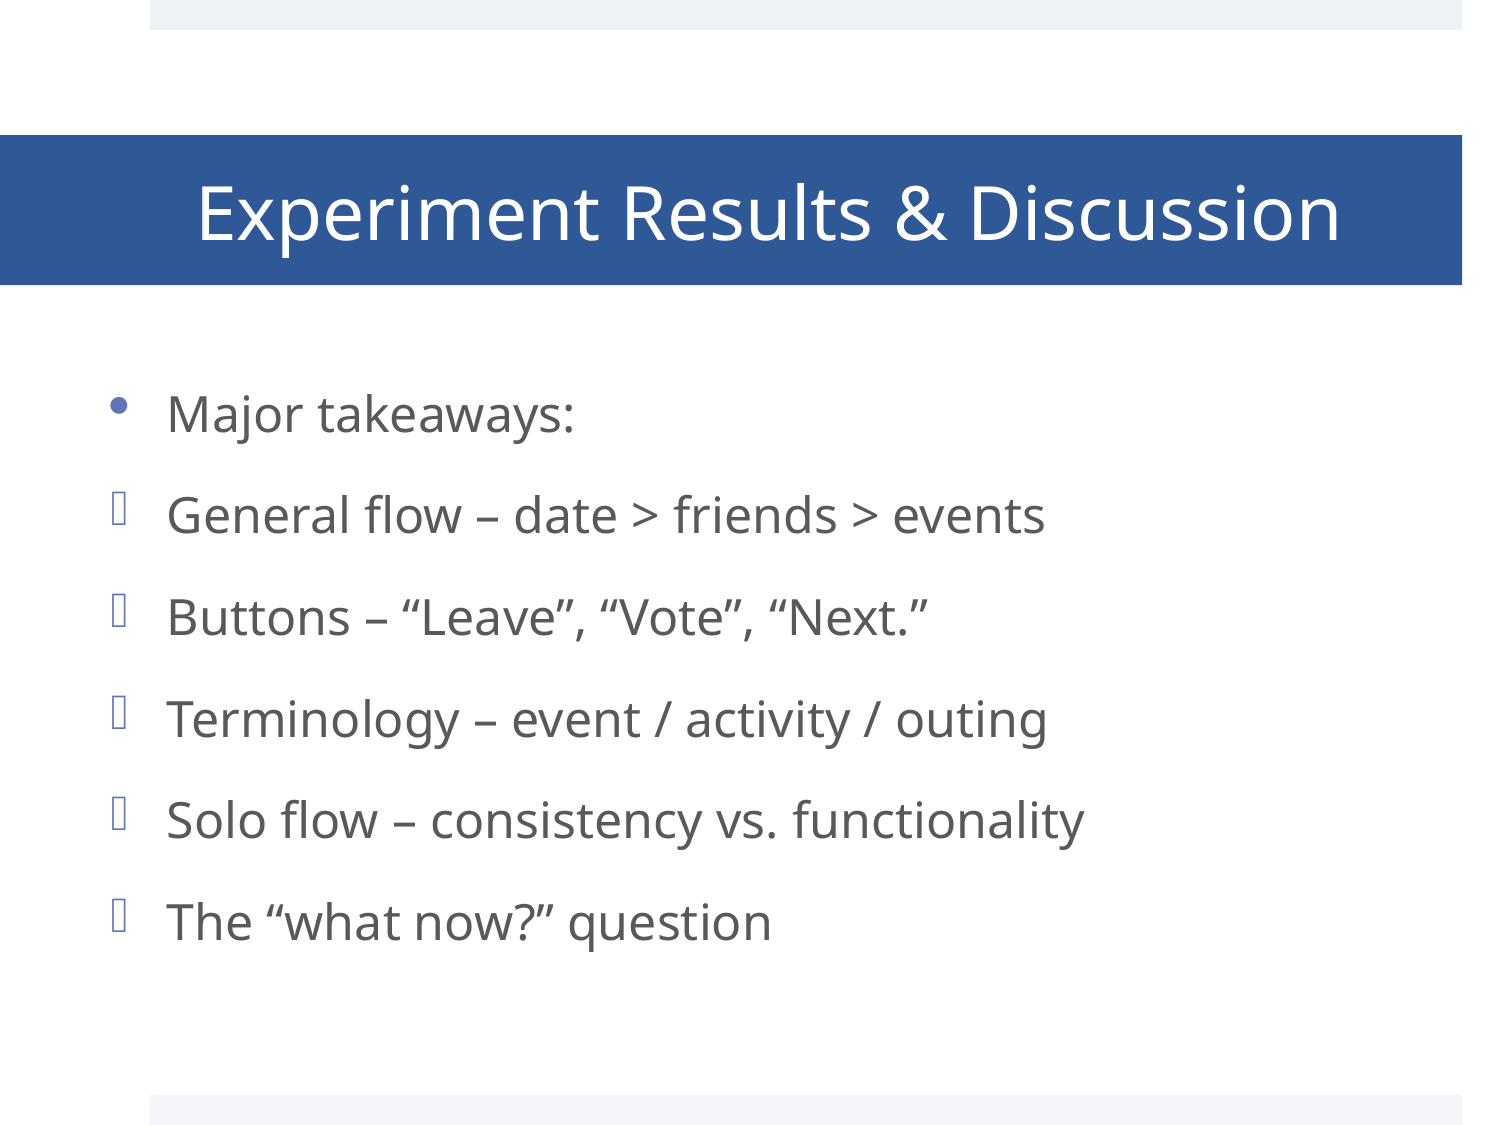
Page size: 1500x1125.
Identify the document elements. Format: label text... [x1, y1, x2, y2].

list Major takeaways: General flow – date > friends > events Buttons – “Leave”, “Vote”, “Next.” Terminology – event / activity / outing Solo flow – consistency vs. functionality The “what now?” question [95, 374, 1345, 977]
title Experiment Results & Discussion [0, 135, 1463, 286]
